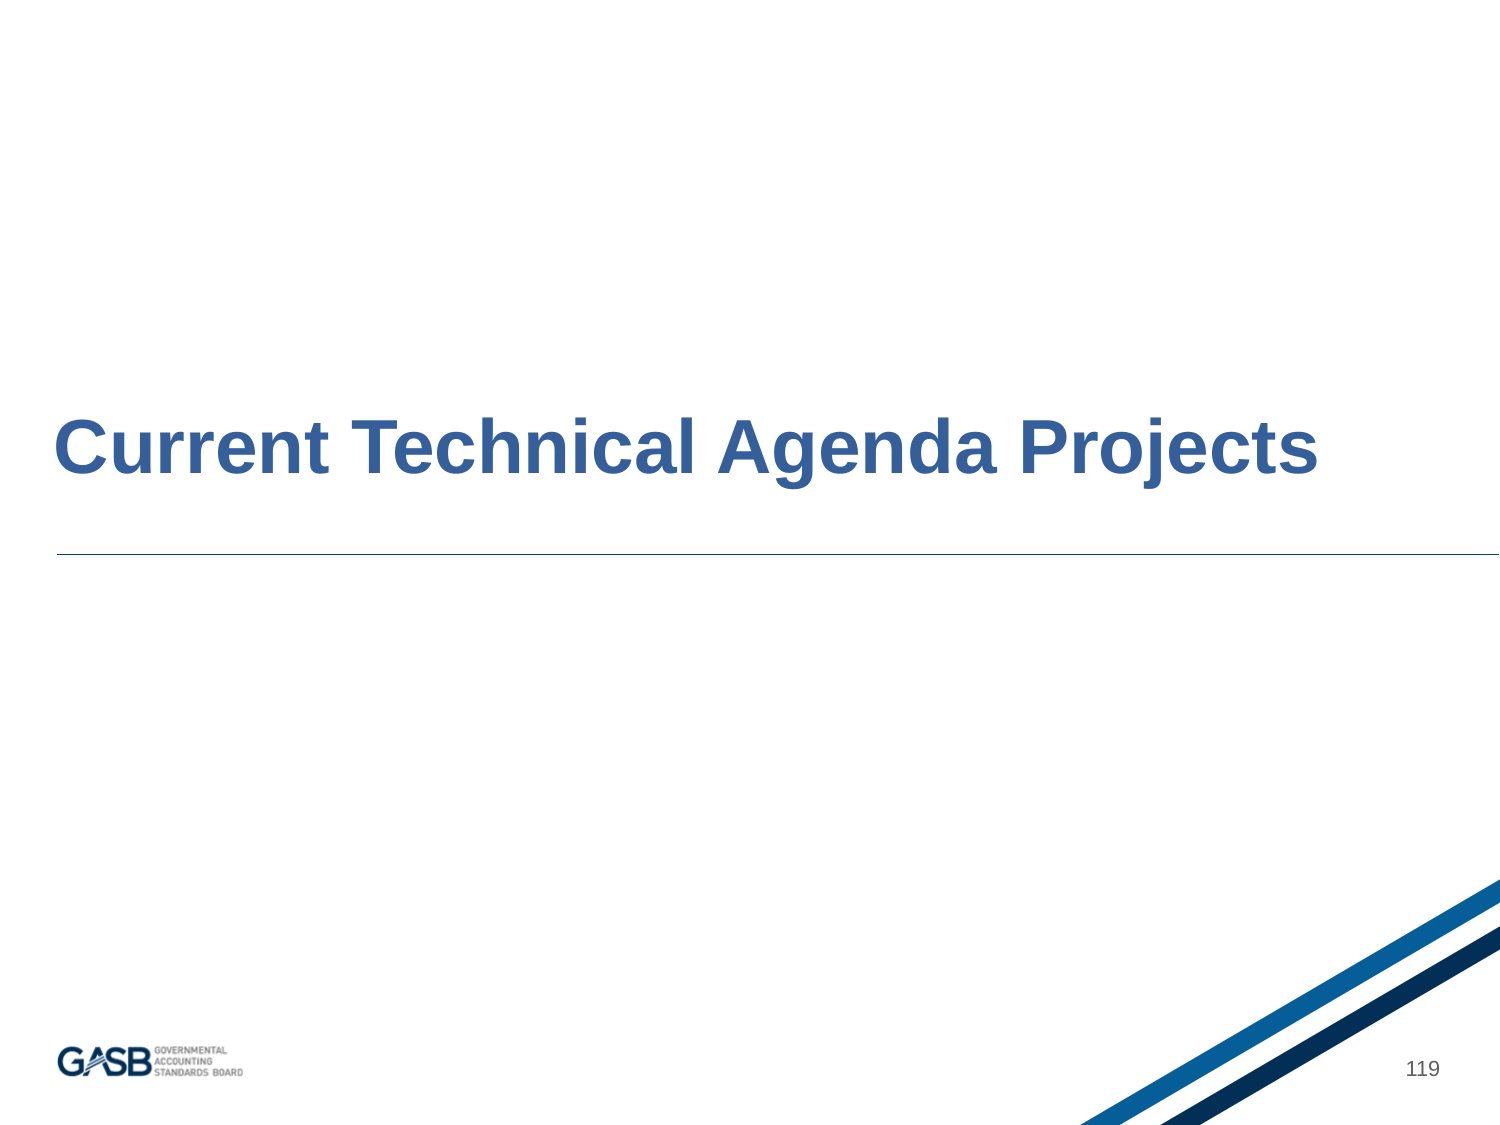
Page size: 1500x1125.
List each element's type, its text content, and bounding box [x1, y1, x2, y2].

picture [981, 865, 1500, 1125]
picture [56, 1039, 593, 1081]
slide_number 119 [1345, 1042, 1500, 1093]
title Current Technical Agenda Projects [38, 379, 1387, 527]
